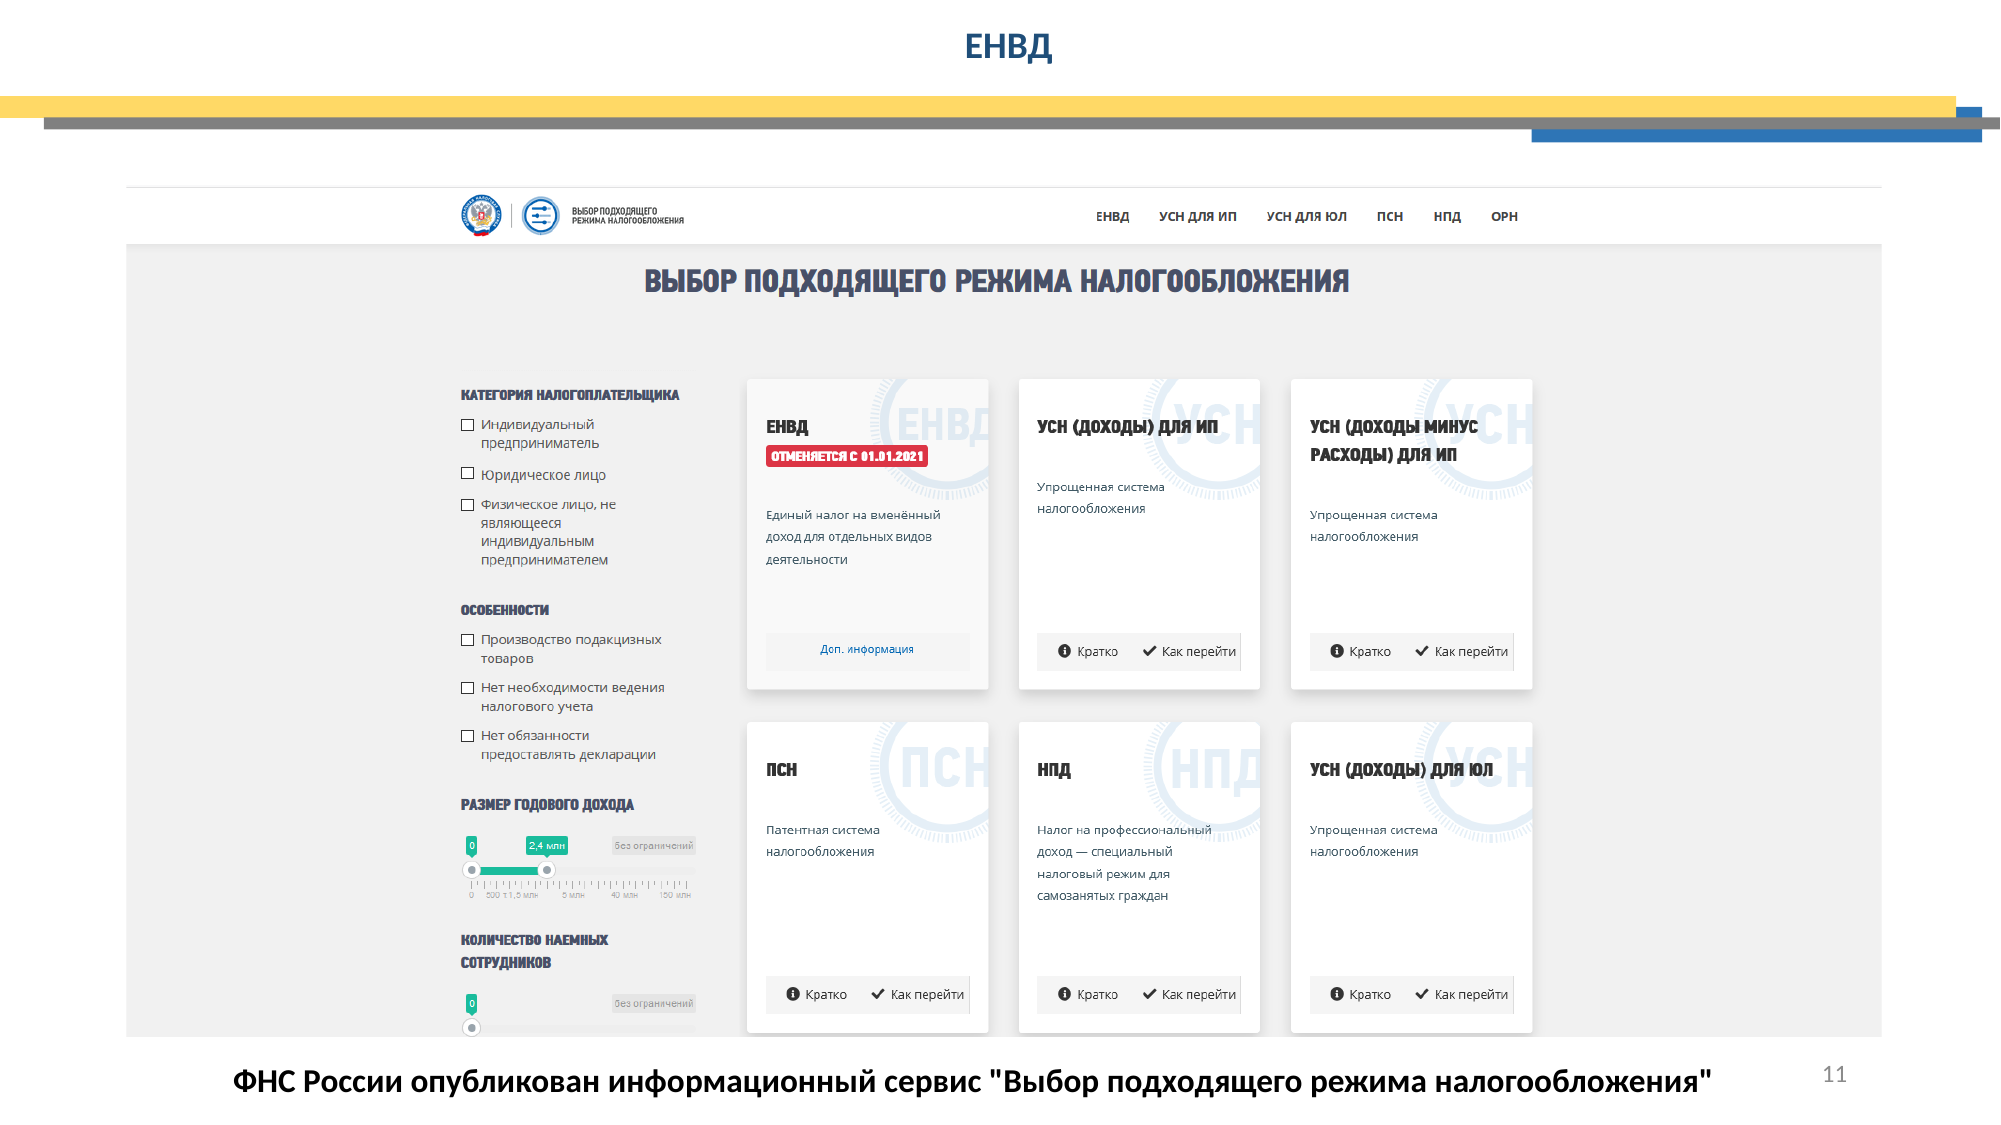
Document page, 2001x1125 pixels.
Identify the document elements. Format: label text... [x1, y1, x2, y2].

text_box ФНС России опубликован информационный сервис "Выбор подходящего режима налогообложения" [218, 1052, 1983, 1107]
slide_number 11 [1412, 1042, 1863, 1103]
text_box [0, 95, 2000, 143]
picture [126, 185, 1882, 1037]
text_box ЕНВД [0, 20, 2000, 74]
